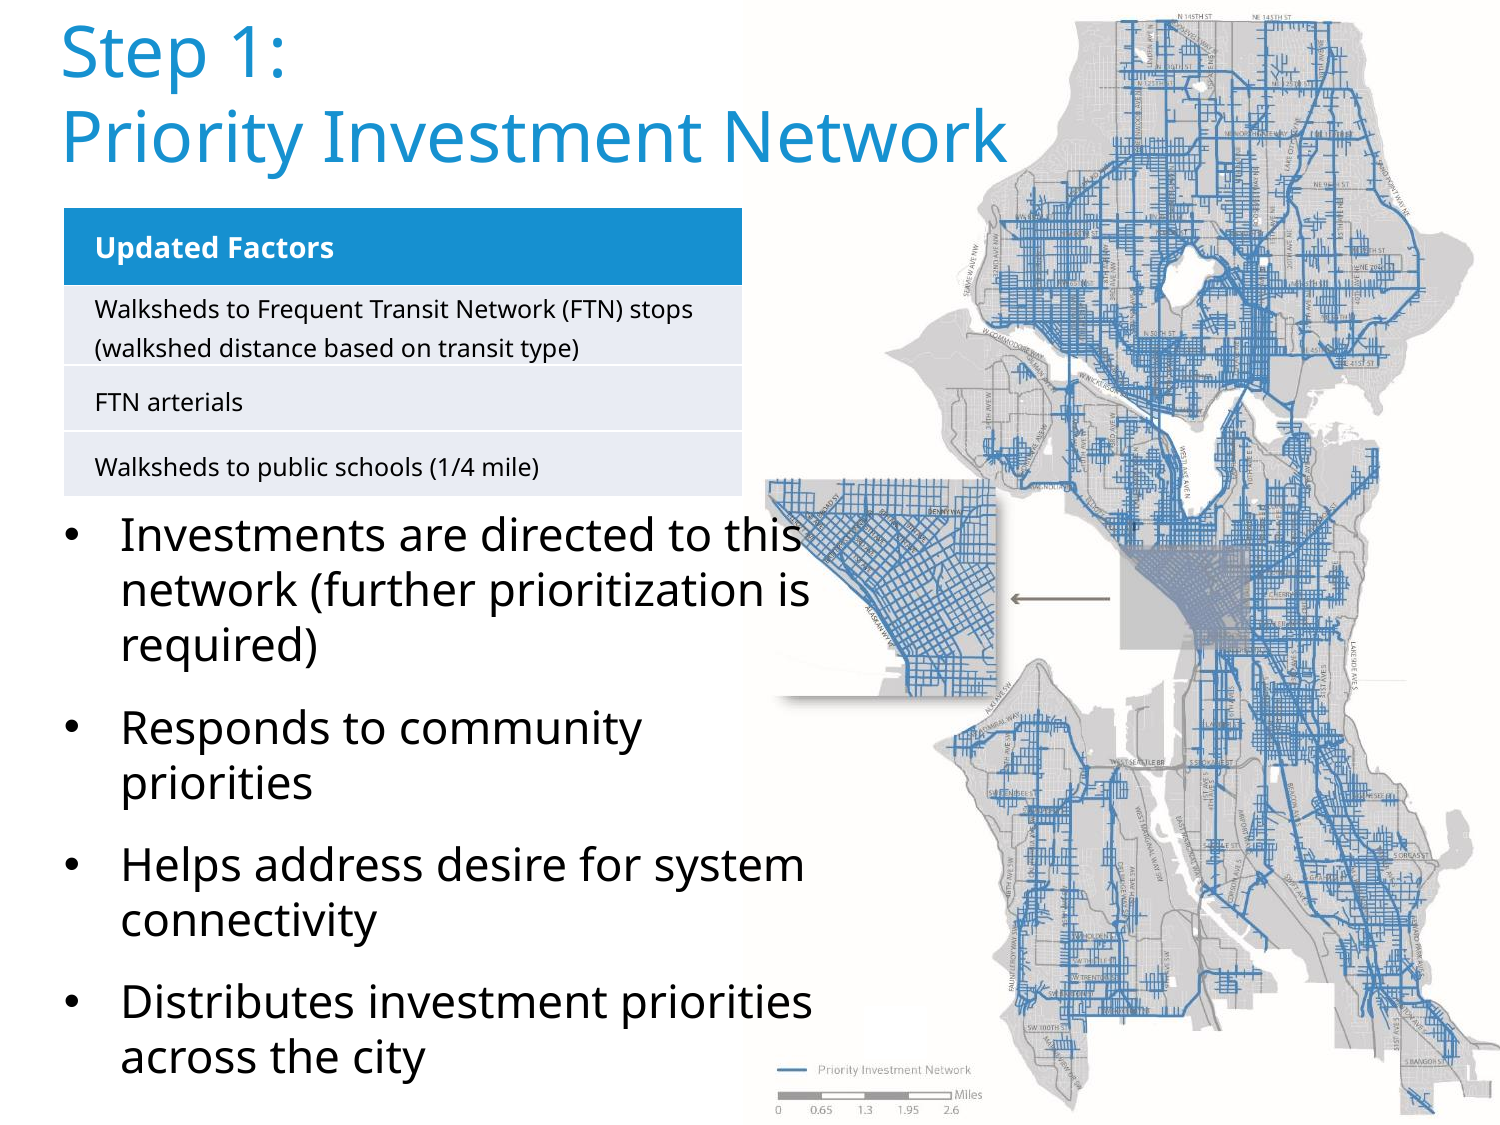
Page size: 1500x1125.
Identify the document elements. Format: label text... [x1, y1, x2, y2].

text_box Step 1: Priority Investment Network [45, 0, 741, 186]
picture [743, 0, 1500, 1125]
list Investments are directed to this network (further prioritization is required) Responds to community priorities Helps address desire for system connectivity Distributes investment priorities across the city [48, 498, 738, 1098]
table_cell Walksheds to Frequent Transit Network (FTN) stops (walkshed distance based on transit type) [64, 286, 738, 364]
table_cell Walksheds to public schools (1/4 mile) [64, 432, 738, 496]
table_header Updated Factors [64, 208, 738, 285]
table_cell FTN arterials [64, 366, 738, 430]
